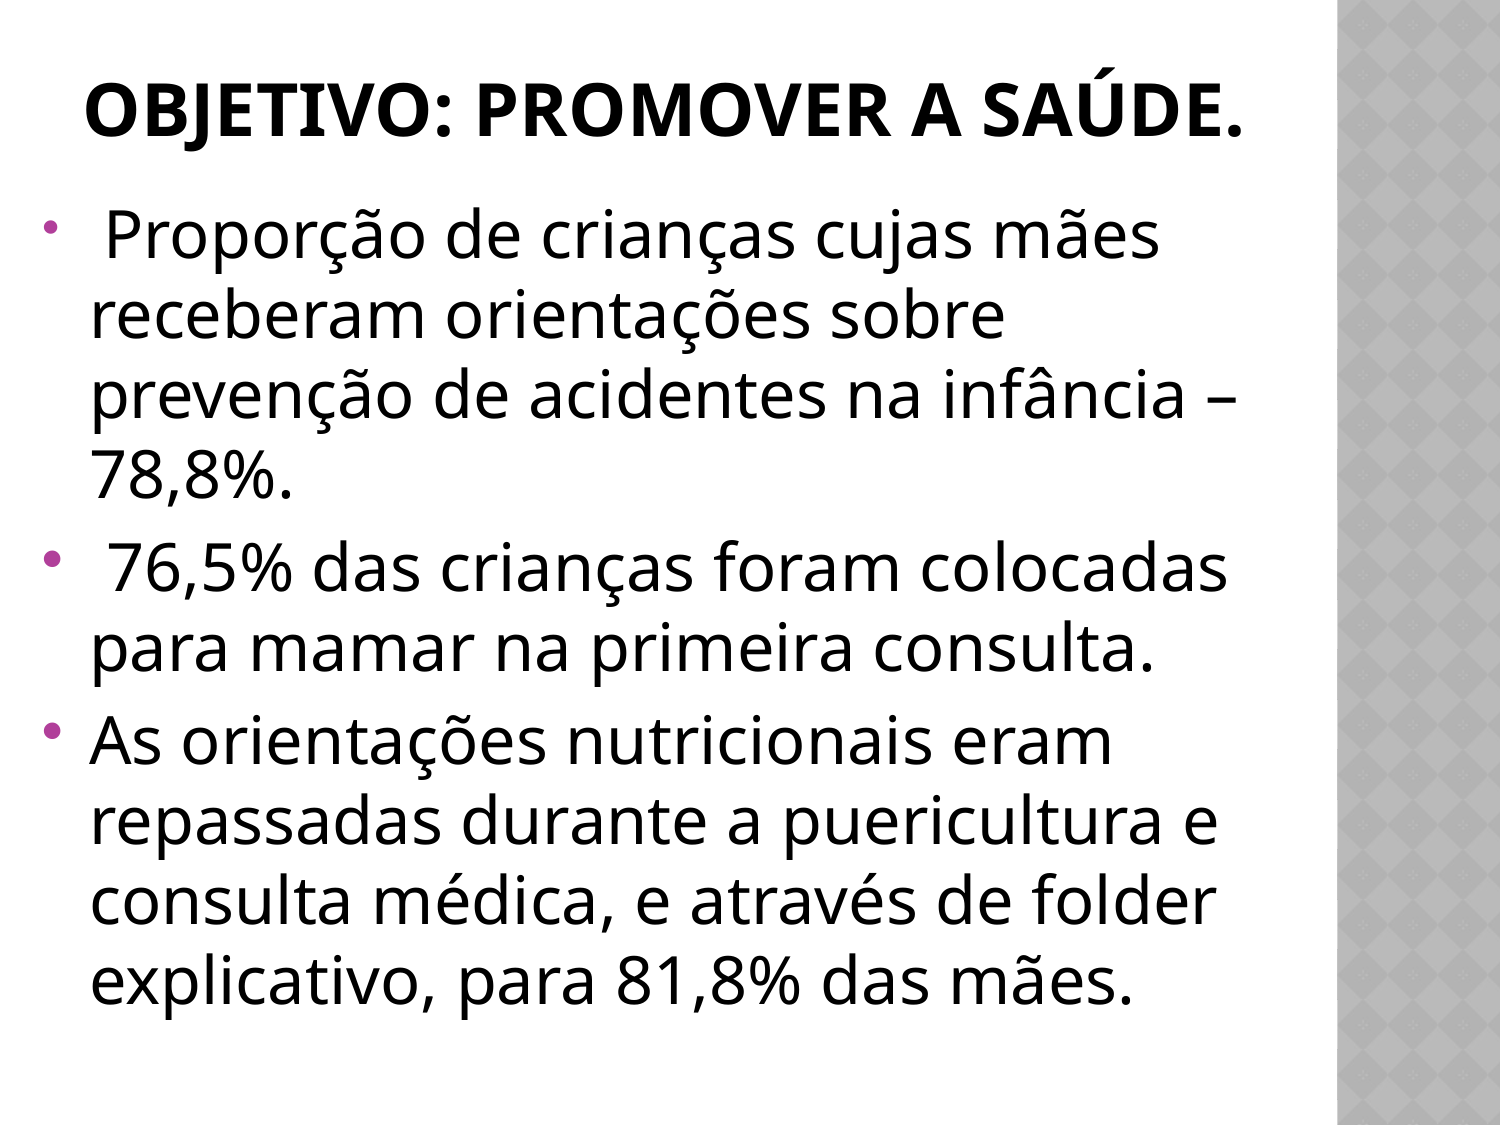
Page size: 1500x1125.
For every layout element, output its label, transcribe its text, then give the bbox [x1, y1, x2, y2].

title Objetivo: Promover a saúde. [75, 52, 1263, 184]
list Proporção de crianças cujas mães receberam orientações sobre prevenção de acidentes na infância – 78,8%. 76,5% das crianças foram colocadas para mamar na primeira consulta. As orientações nutricionais eram repassadas durante a puericultura e consulta médica, e através de folder explicativo, para 81,8% das mães. [29, 184, 1317, 1083]
